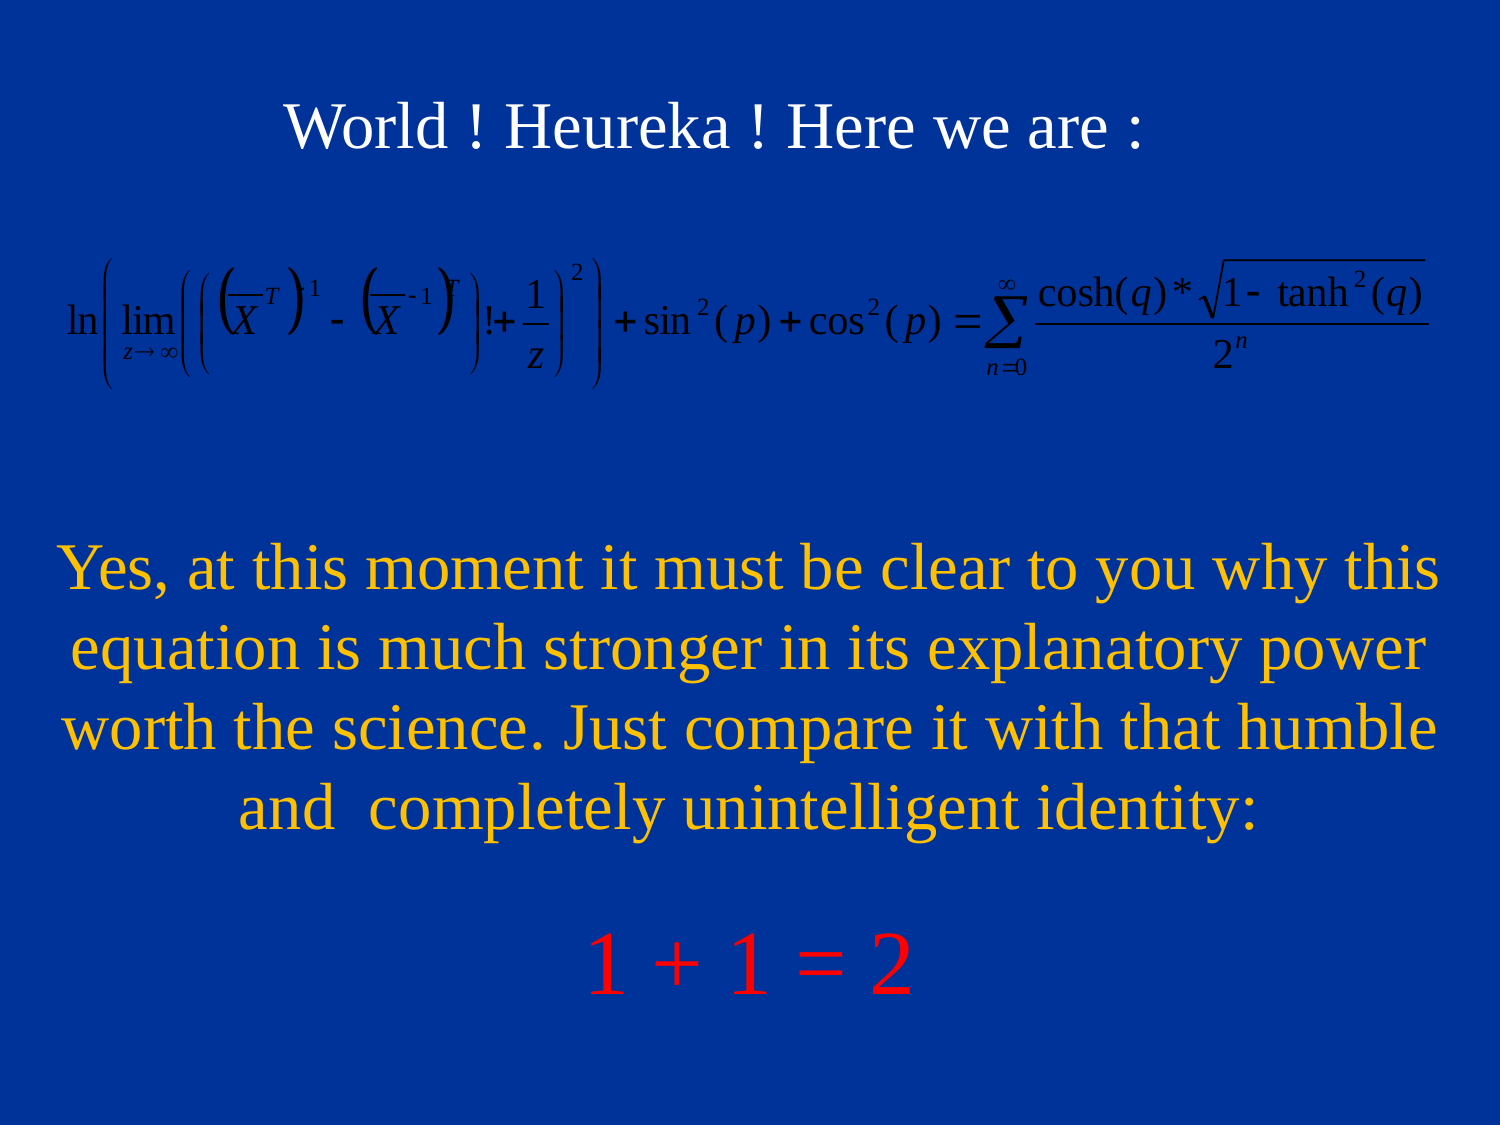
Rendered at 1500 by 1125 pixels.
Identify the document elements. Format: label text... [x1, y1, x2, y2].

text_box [60, 249, 1439, 399]
text_box Yes, at this moment it must be clear to you why this equation is much stronger in its explanatory power worth the science. Just compare it with that humble and completely unintelligent identity: 1 + 1 = 2 [0, 515, 1500, 1020]
text_box World ! Heureka ! Here we are : [268, 74, 1164, 170]
